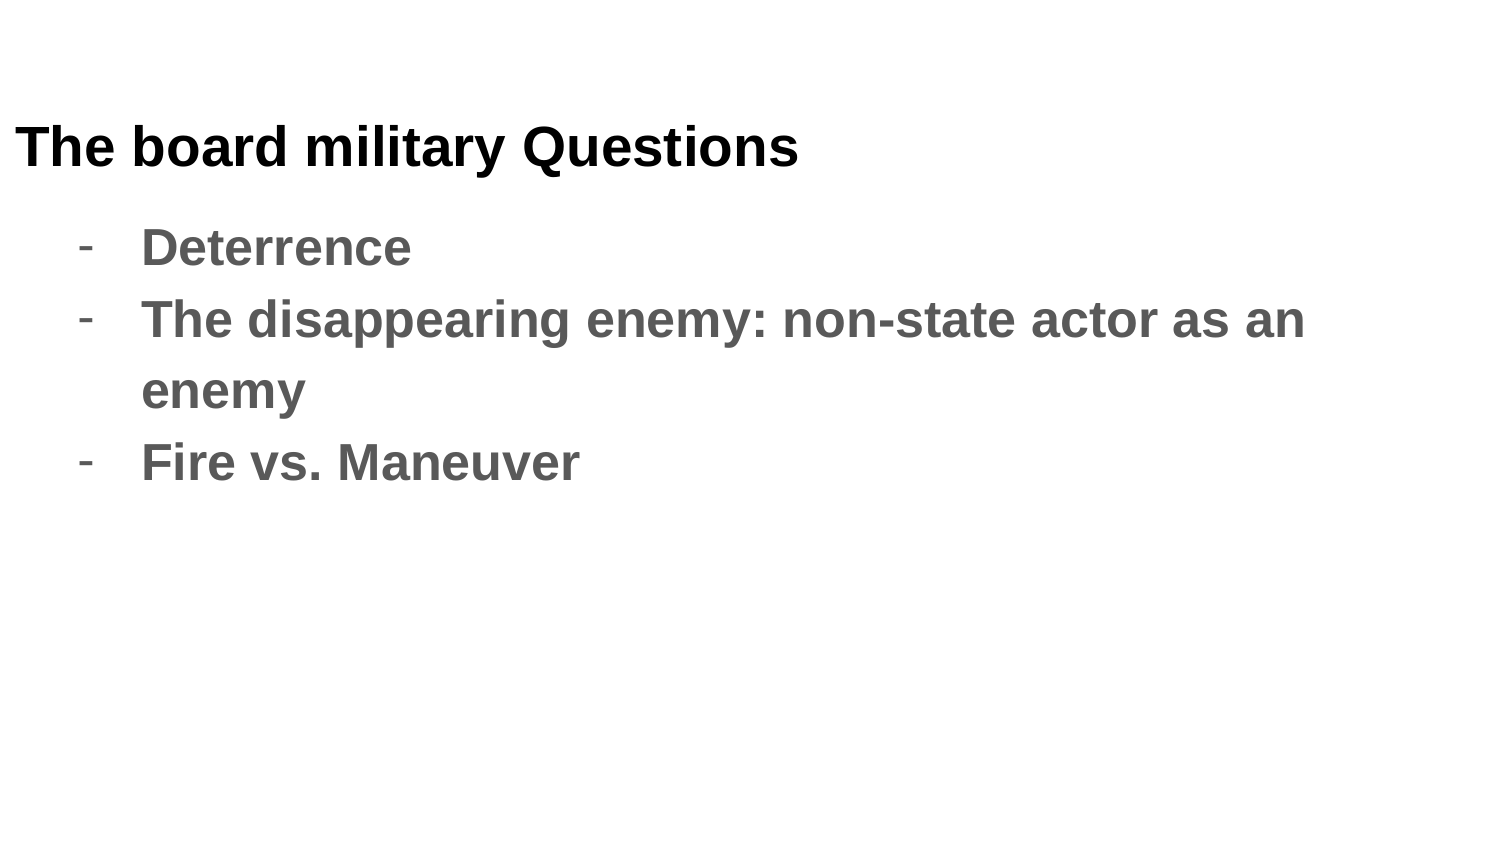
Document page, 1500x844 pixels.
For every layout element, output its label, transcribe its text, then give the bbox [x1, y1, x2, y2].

title The board military Questions [0, 95, 1398, 189]
list Deterrence The disappearing enemy: non-state actor as an enemy Fire vs. Maneuver [51, 189, 1449, 750]
